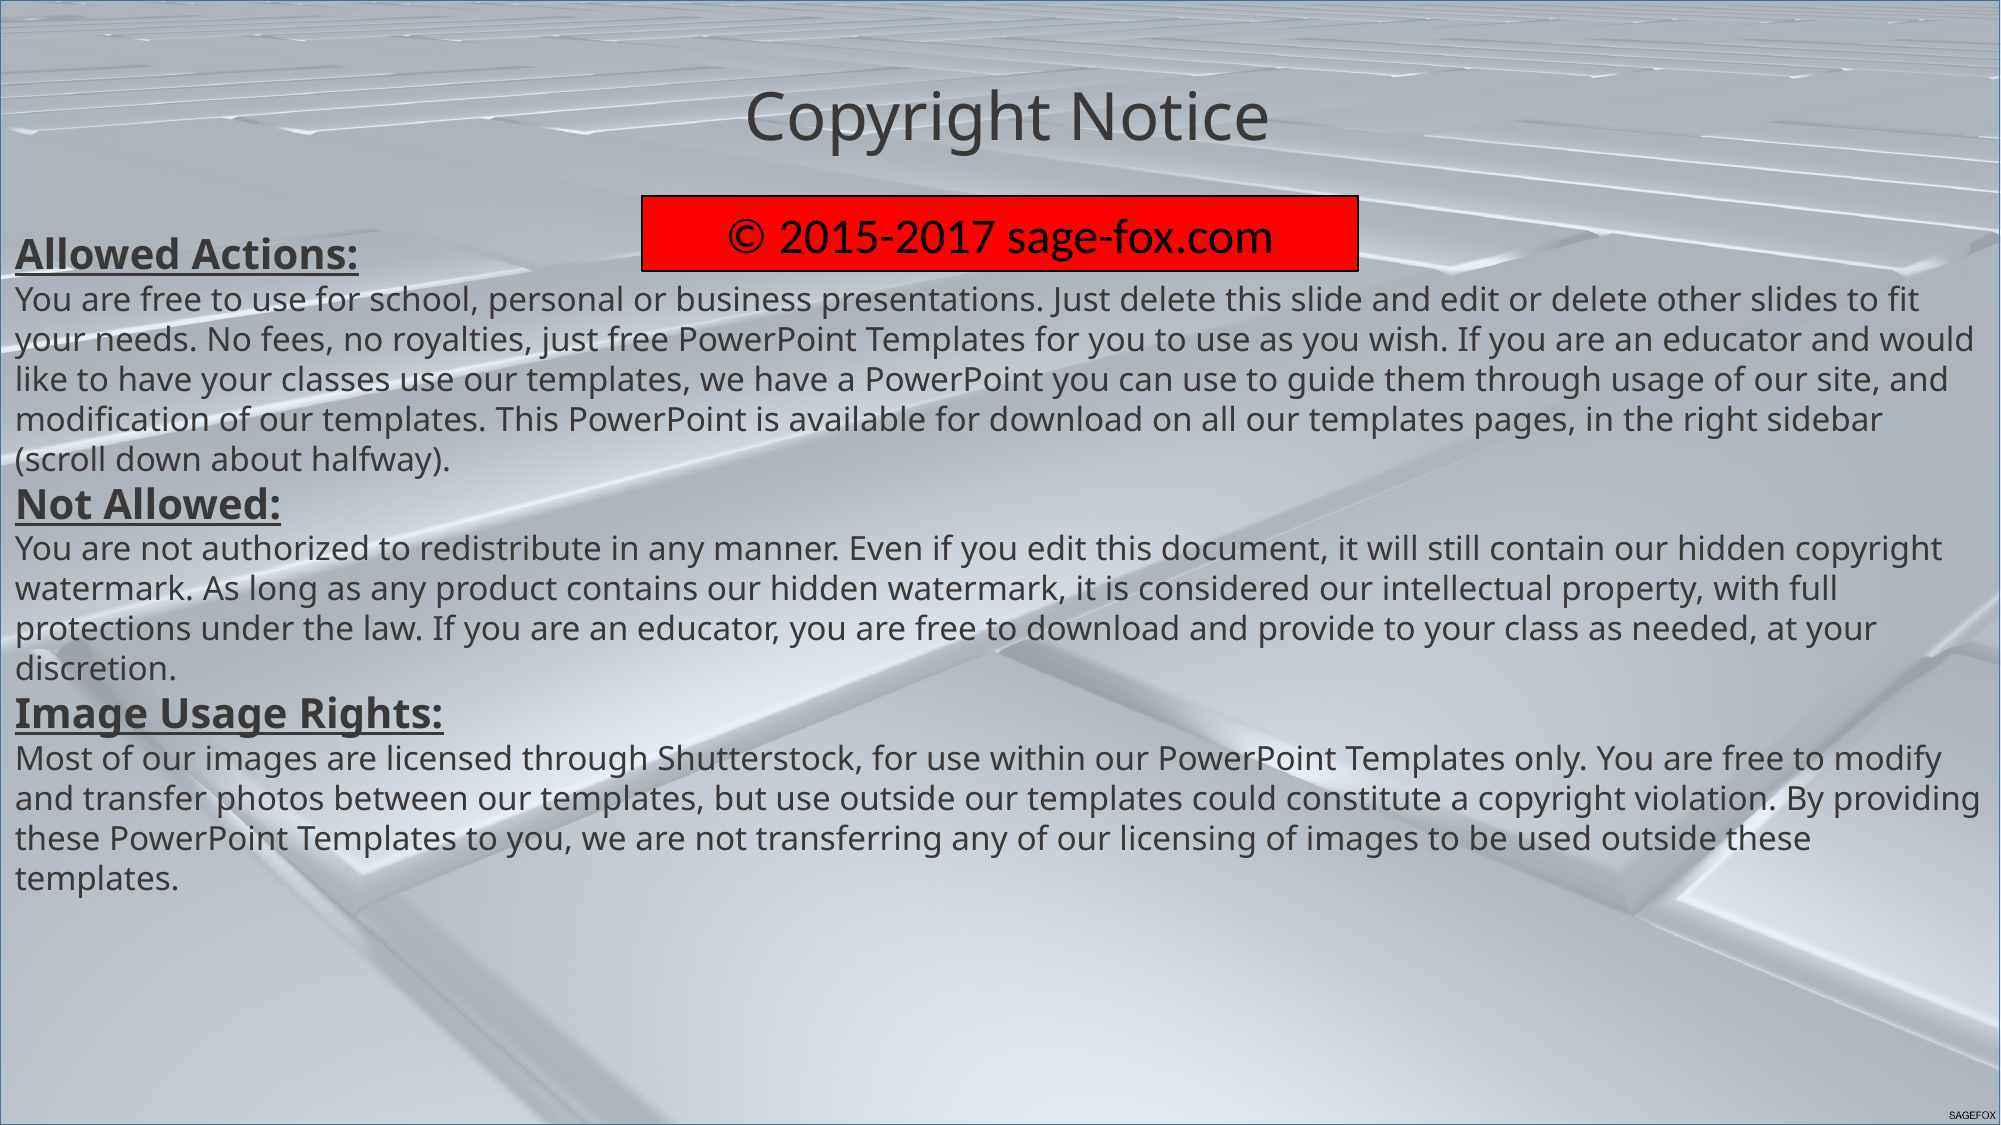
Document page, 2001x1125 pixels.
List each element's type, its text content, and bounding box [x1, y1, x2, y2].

text_box Allowed Actions: You are free to use for school, personal or business presentations. Just delete this slide and edit or delete other slides to fit your needs. No fees, no royalties, just free PowerPoint Templates for you to use as you wish. If you are an educator and would like to have your classes use our templates, we have a PowerPoint you can use to guide them through usage of our site, and modification of our templates. This PowerPoint is available for download on all our templates pages, in the right sidebar (scroll down about halfway). Not Allowed: You are not authorized to redistribute in any manner. Even if you edit this document, it will still contain our hidden copyright watermark. As long as any product contains our hidden watermark, it is considered our intellectual property, with full protections under the law. If you are an educator, you are free to download and provide to your class as needed, at your discretion. Image Usage Rights: Most of our images are licensed through Shutterstock, for use within our PowerPoint Templates only. You are free to modify and transfer photos between our templates, but use outside our templates could constitute a copyright violation. By providing these PowerPoint Templates to you, we are not transferring any of our licensing of images to be used outside these templates. [0, 0, 2000, 1125]
text_box © 2015-2017 sage-fox.com [641, 196, 1358, 272]
title Copyright Notice [493, 60, 1524, 178]
